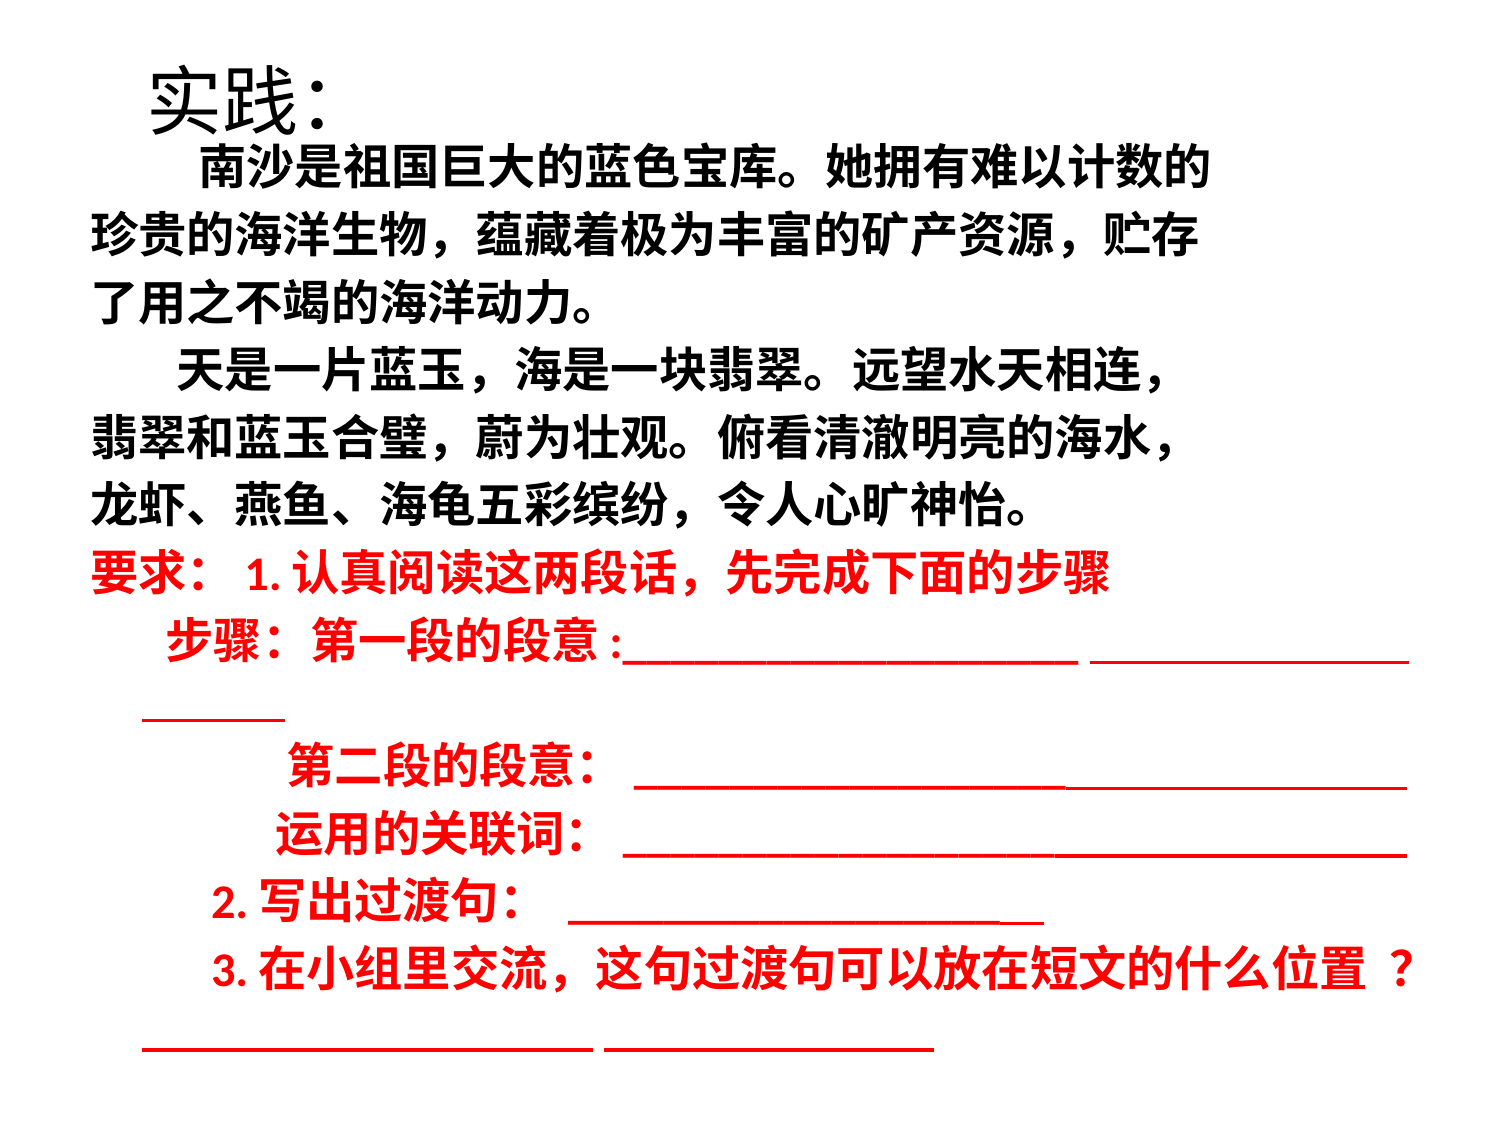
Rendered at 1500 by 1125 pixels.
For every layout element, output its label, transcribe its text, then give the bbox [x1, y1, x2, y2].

title 实践： [75, 45, 446, 128]
list 南沙是祖国巨大的蓝色宝库。她拥有难以计数的 珍贵的海洋生物，蕴藏着极为丰富的矿产资源，贮存 了用之不竭的海洋动力。 天是一片蓝玉，海是一块翡翠。远望水天相连， 翡翠和蓝玉合璧，蔚为壮观。俯看清澈明亮的海水， 龙虾、燕鱼、海龟五彩缤纷，令人心旷神怡。 要求：1.认真阅读这两段话，先完成下面的步骤 步骤：第一段的段意:___________________ 第二段的段意：__________________ 运用的关联词：__________________ 2.写出过渡句： __________________ 3.在小组里交流，这句过渡句可以放在短文的什么位置 ？ [75, 128, 1425, 1079]
